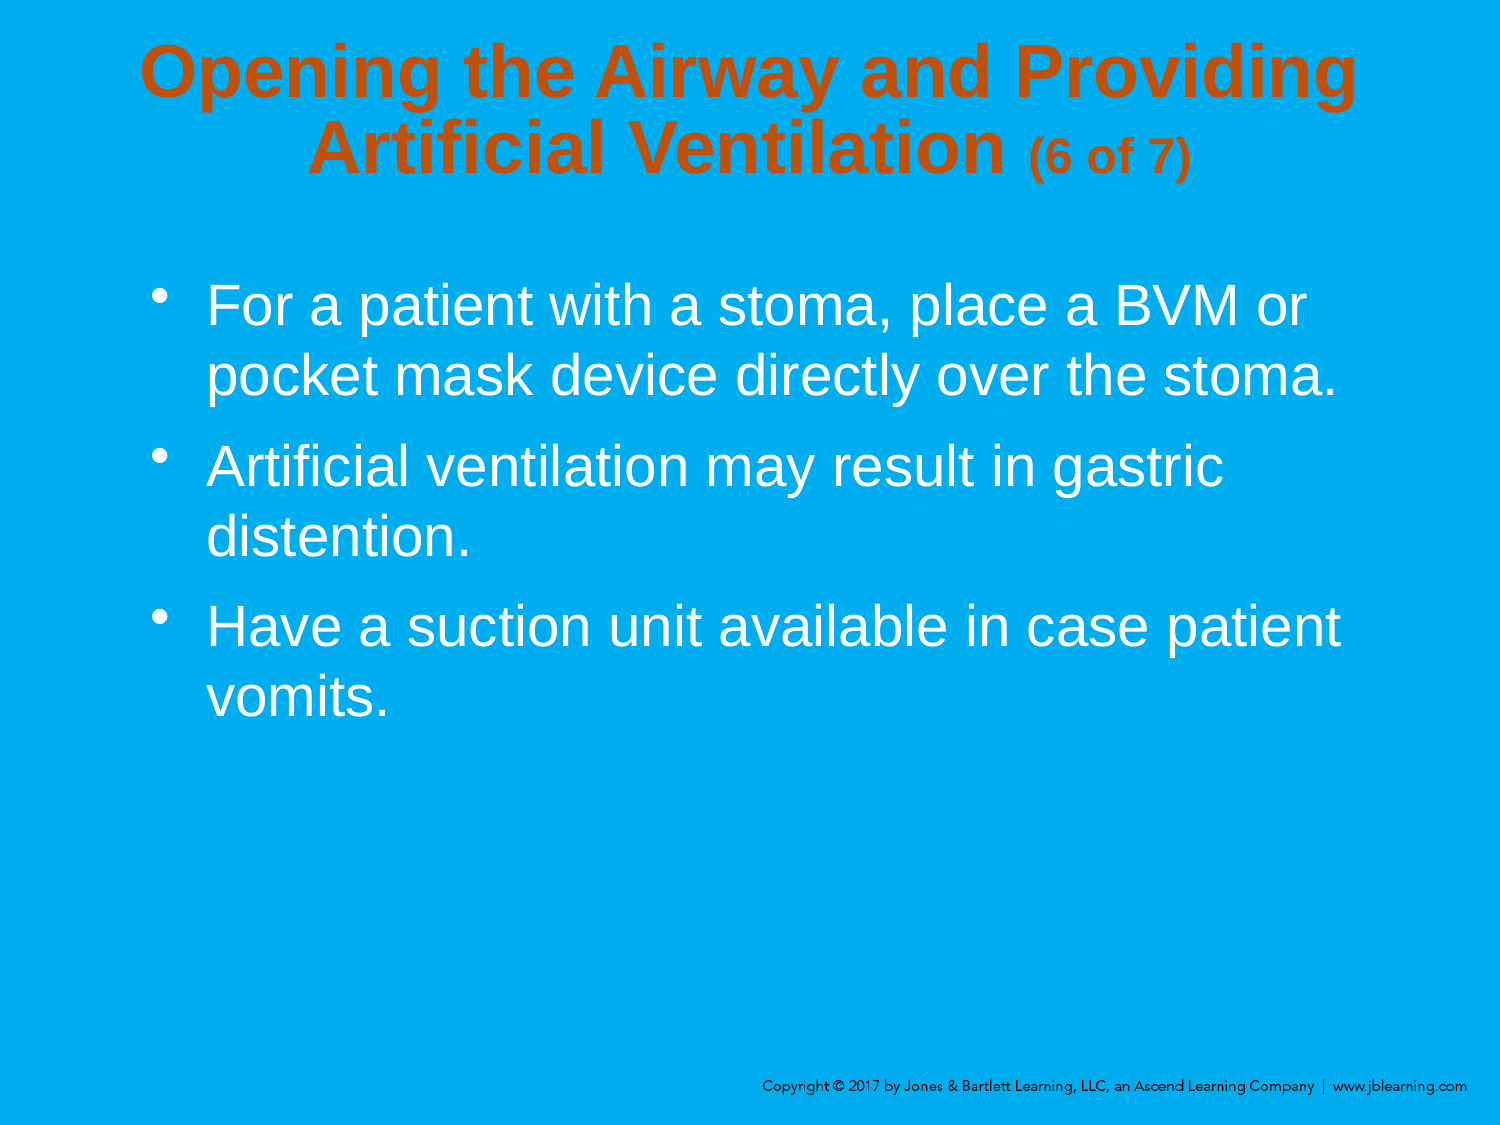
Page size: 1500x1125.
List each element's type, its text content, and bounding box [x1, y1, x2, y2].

title Opening the Airway and Providing Artificial Ventilation (6 of 7) [112, 37, 1388, 188]
list For a patient with a stoma, place a BVM or pocket mask device directly over the stoma. Artificial ventilation may result in gastric distention. Have a suction unit available in case patient vomits. [111, 236, 1389, 1027]
